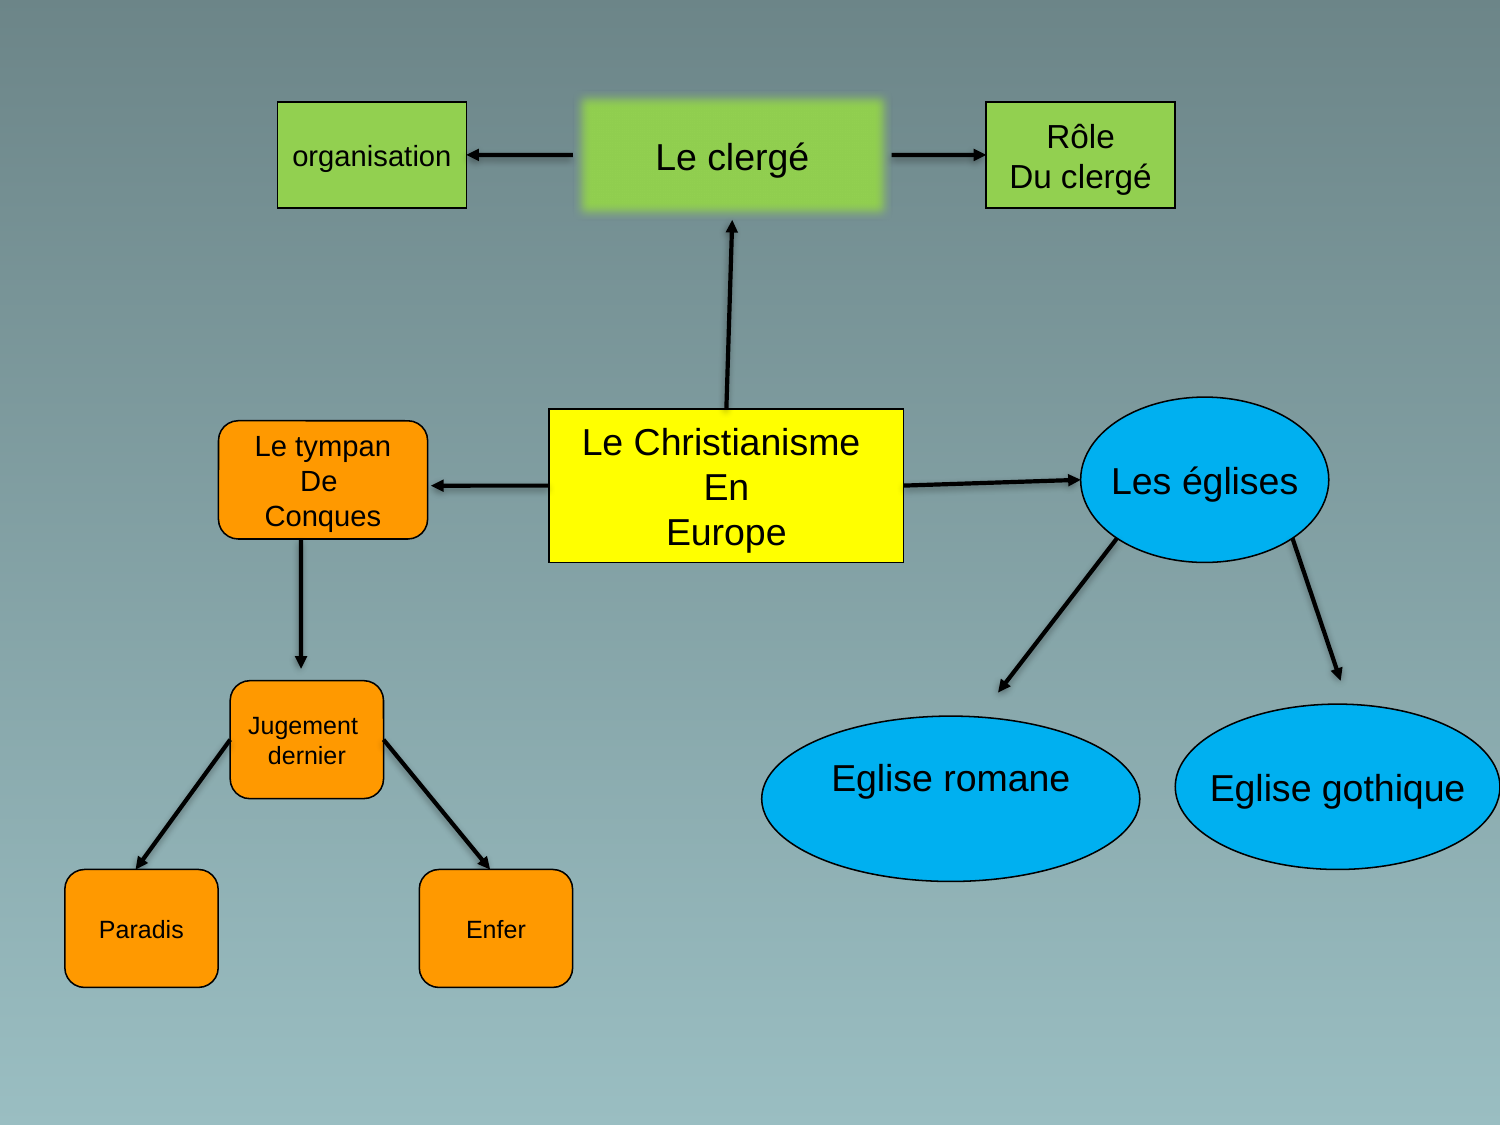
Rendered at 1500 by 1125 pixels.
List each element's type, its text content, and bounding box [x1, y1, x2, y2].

text_box Eglise gothique [1175, 704, 1500, 870]
text_box Paradis [64, 869, 219, 988]
text_box Le clergé [590, 107, 875, 203]
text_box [1292, 537, 1341, 681]
text_box Rôle Du clergé [986, 101, 1175, 208]
text_box Les églises [1080, 397, 1329, 563]
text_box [903, 479, 1081, 486]
text_box Jugement dernier [230, 680, 384, 799]
text_box Eglise romane [761, 716, 1140, 882]
text_box Le tympan De Conques [218, 420, 428, 539]
text_box organisation [277, 101, 467, 208]
text_box Le Christianisme En Europe [549, 408, 904, 563]
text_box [135, 739, 231, 870]
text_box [383, 739, 491, 870]
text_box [997, 538, 1118, 693]
text_box Enfer [419, 869, 573, 988]
text_box [294, 538, 308, 669]
